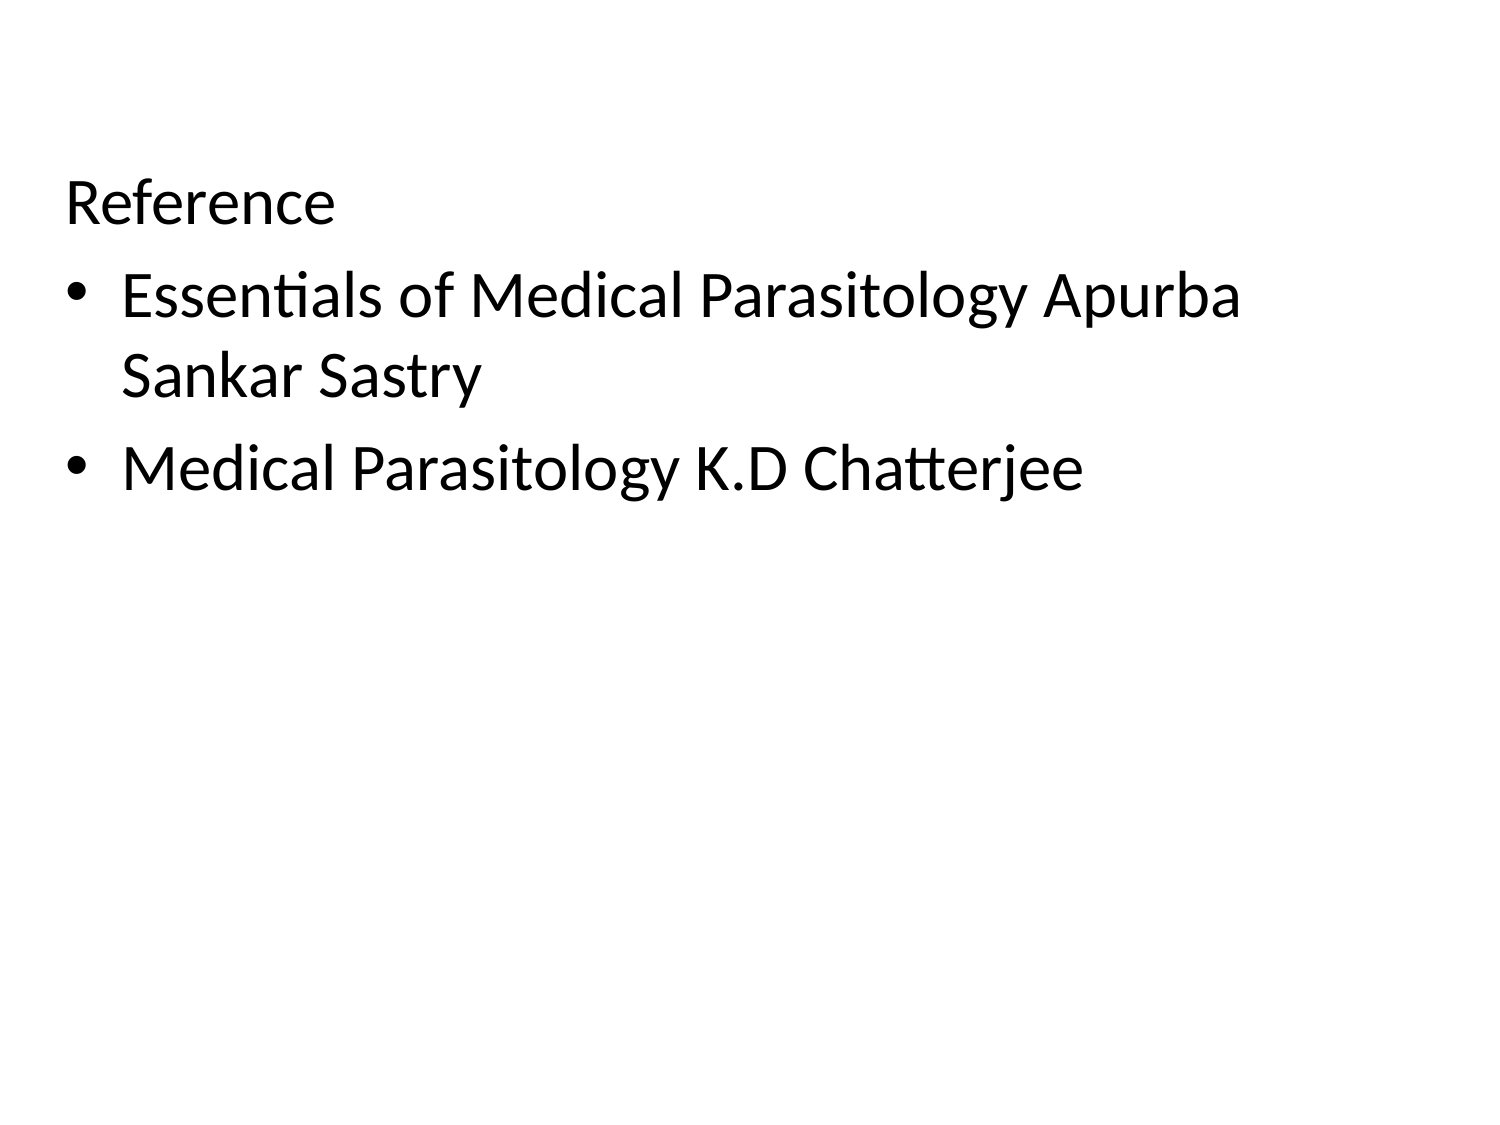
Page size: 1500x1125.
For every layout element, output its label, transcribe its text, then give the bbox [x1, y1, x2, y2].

list Reference Essentials of Medical Parasitology Apurba Sankar Sastry Medical Parasitology K.D Chatterjee [50, 149, 1400, 893]
